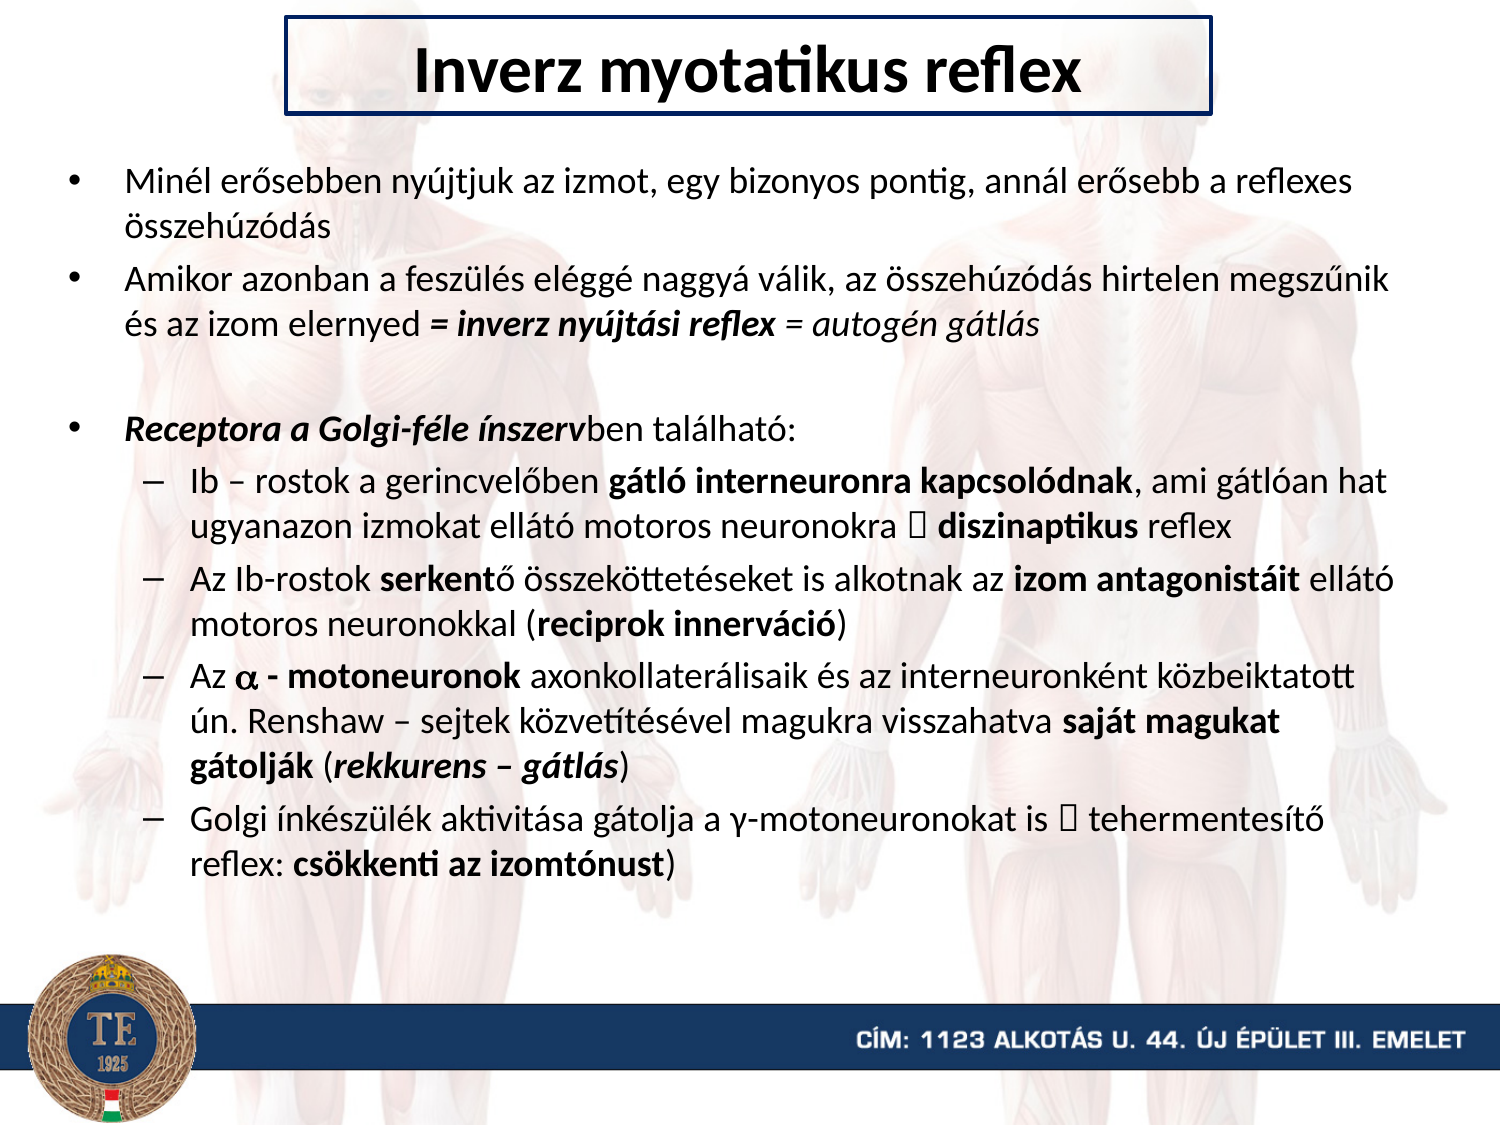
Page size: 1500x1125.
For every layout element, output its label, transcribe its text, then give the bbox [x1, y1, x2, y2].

title Inverz myotatikus reflex [284, 15, 1213, 116]
list Minél erősebben nyújtjuk az izmot, egy bizonyos pontig, annál erősebb a reflexes összehúzódás Amikor azonban a feszülés eléggé naggyá válik, az összehúzódás hirtelen megszűnik és az izom elernyed = inverz nyújtási reflex = autogén gátlás Receptora a Golgi-féle ínszervben található: Ib – rostok a gerincvelőben gátló interneuronra kapcsolódnak, ami gátlóan hat ugyanazon izmokat ellátó motoros neuronokra  diszinaptikus reflex Az Ib-rostok serkentő összeköttetéseket is alkotnak az izom antagonistáit ellátó motoros neuronokkal (reciprok innerváció) Az  - motoneuronok axonkollaterálisaik és az interneuronként közbeiktatott ún. Renshaw – sejtek közvetítésével magukra visszahatva saját magukat gátolják (rekkurens – gátlás) Golgi ínkészülék aktivitása gátolja a γ-motoneuronokat is  tehermentesítő reflex: csökkenti az izomtónust) [53, 149, 1425, 1012]
picture [0, 0, 1500, 1125]
